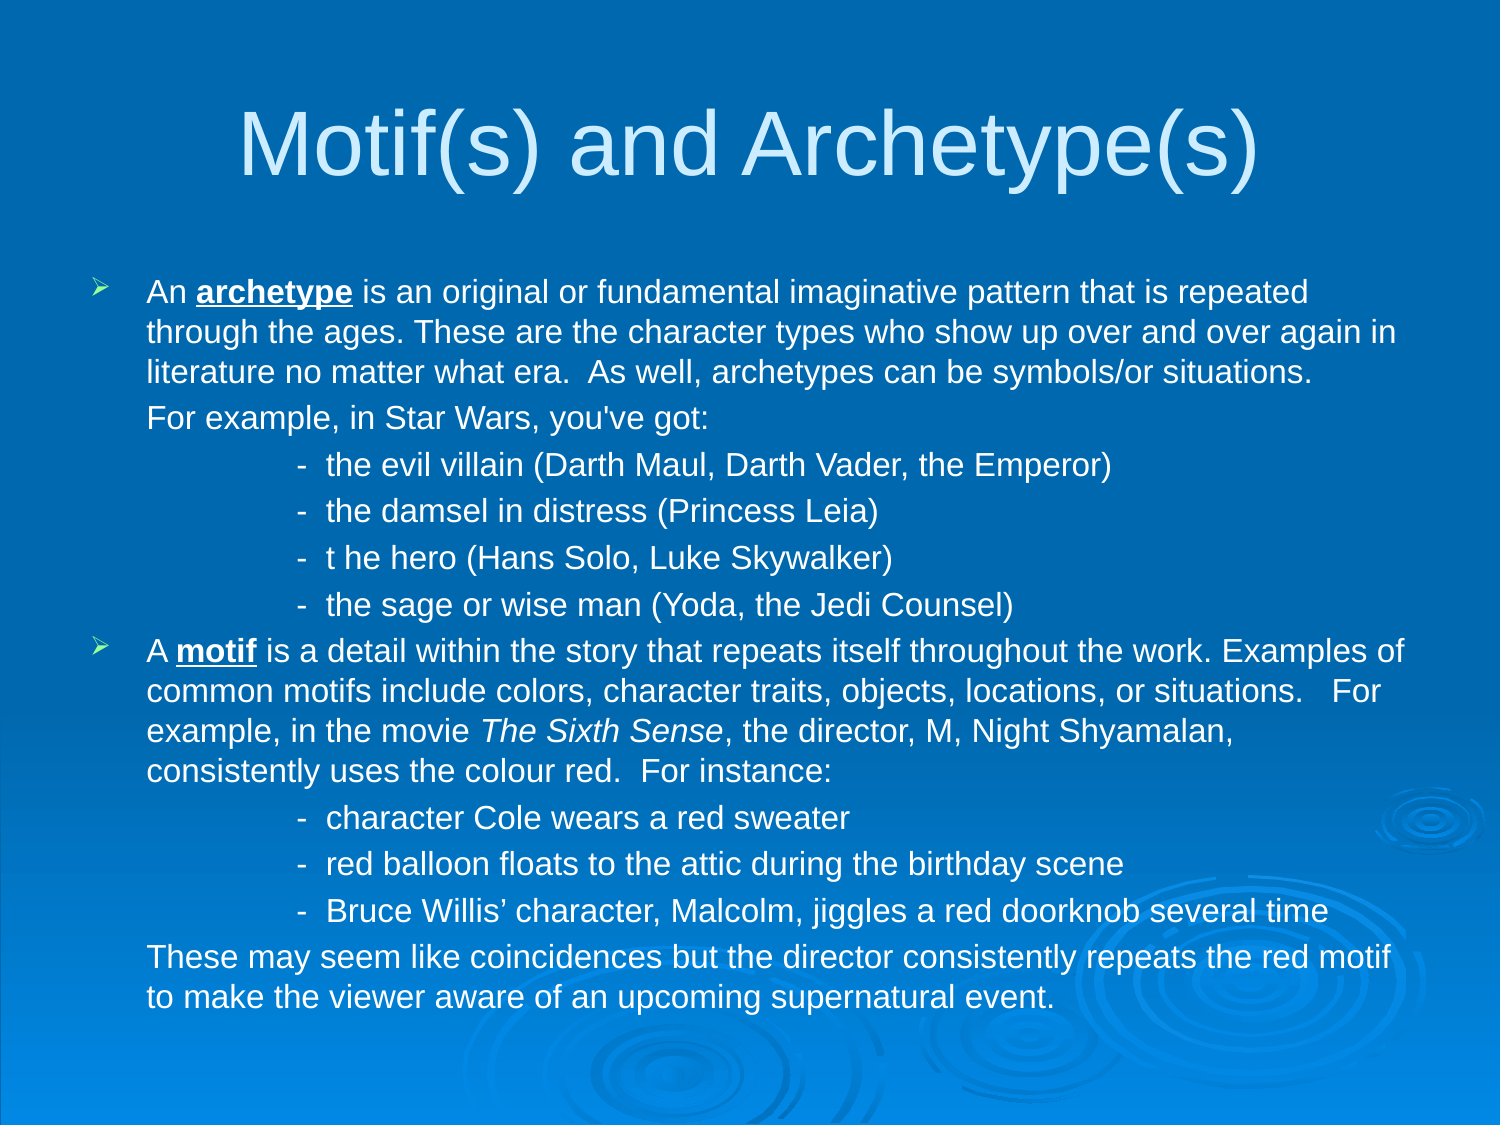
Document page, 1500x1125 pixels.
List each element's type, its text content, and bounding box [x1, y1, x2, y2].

list An archetype is an original or fundamental imaginative pattern that is repeated through the ages. These are the character types who show up over and over again in literature no matter what era. As well, archetypes can be symbols/or situations. For example, in Star Wars, you've got: - the evil villain (Darth Maul, Darth Vader, the Emperor) - the damsel in distress (Princess Leia) - t he hero (Hans Solo, Luke Skywalker) - the sage or wise man (Yoda, the Jedi Counsel) A motif is a detail within the story that repeats itself throughout the work. Examples of common motifs include colors, character traits, objects, locations, or situations. For example, in the movie The Sixth Sense, the director, M, Night Shyamalan, consistently uses the colour red. For instance: - character Cole wears a red sweater - red balloon floats to the attic during the birthday scene - Bruce Willis’ character, Malcolm, jiggles a red doorknob several time These may seem like coincidences but the director consistently repeats the red motif to make the viewer aware of an upcoming supernatural event. [74, 262, 1426, 1076]
title Motif(s) and Archetype(s) [74, 45, 1426, 233]
